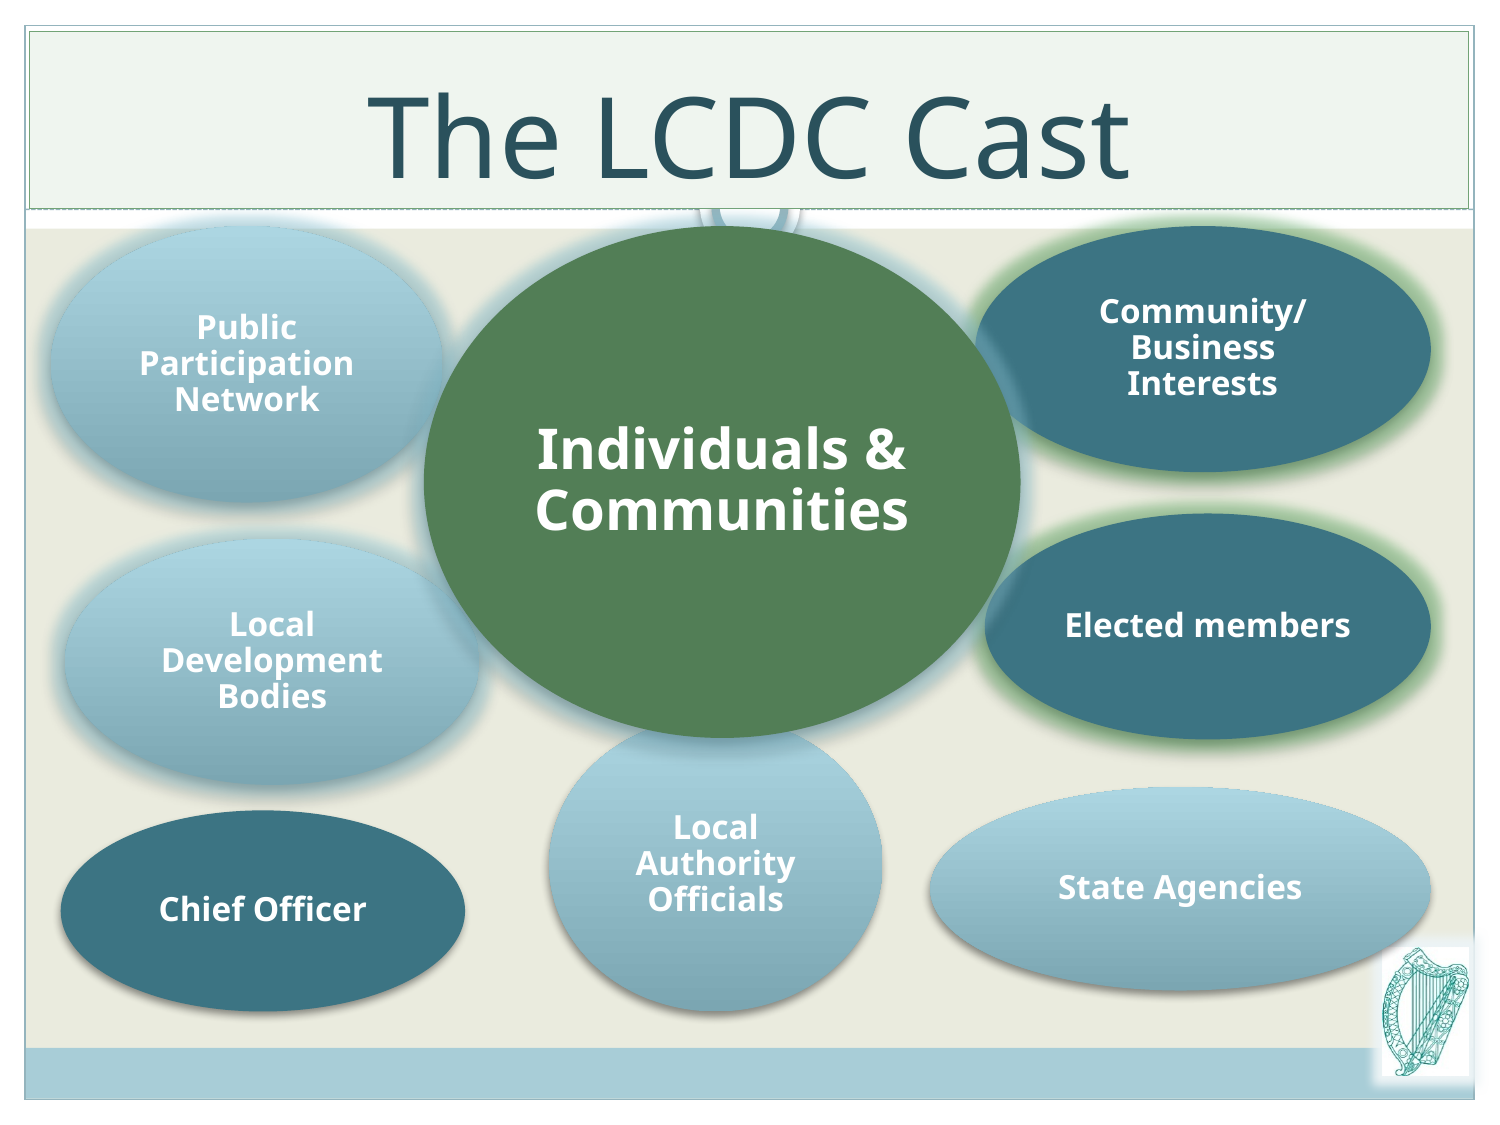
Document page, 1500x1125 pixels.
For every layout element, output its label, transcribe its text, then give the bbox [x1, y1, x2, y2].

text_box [60, 225, 1432, 1012]
title The LCDC Cast [29, 31, 1469, 209]
picture [1382, 947, 1469, 1076]
